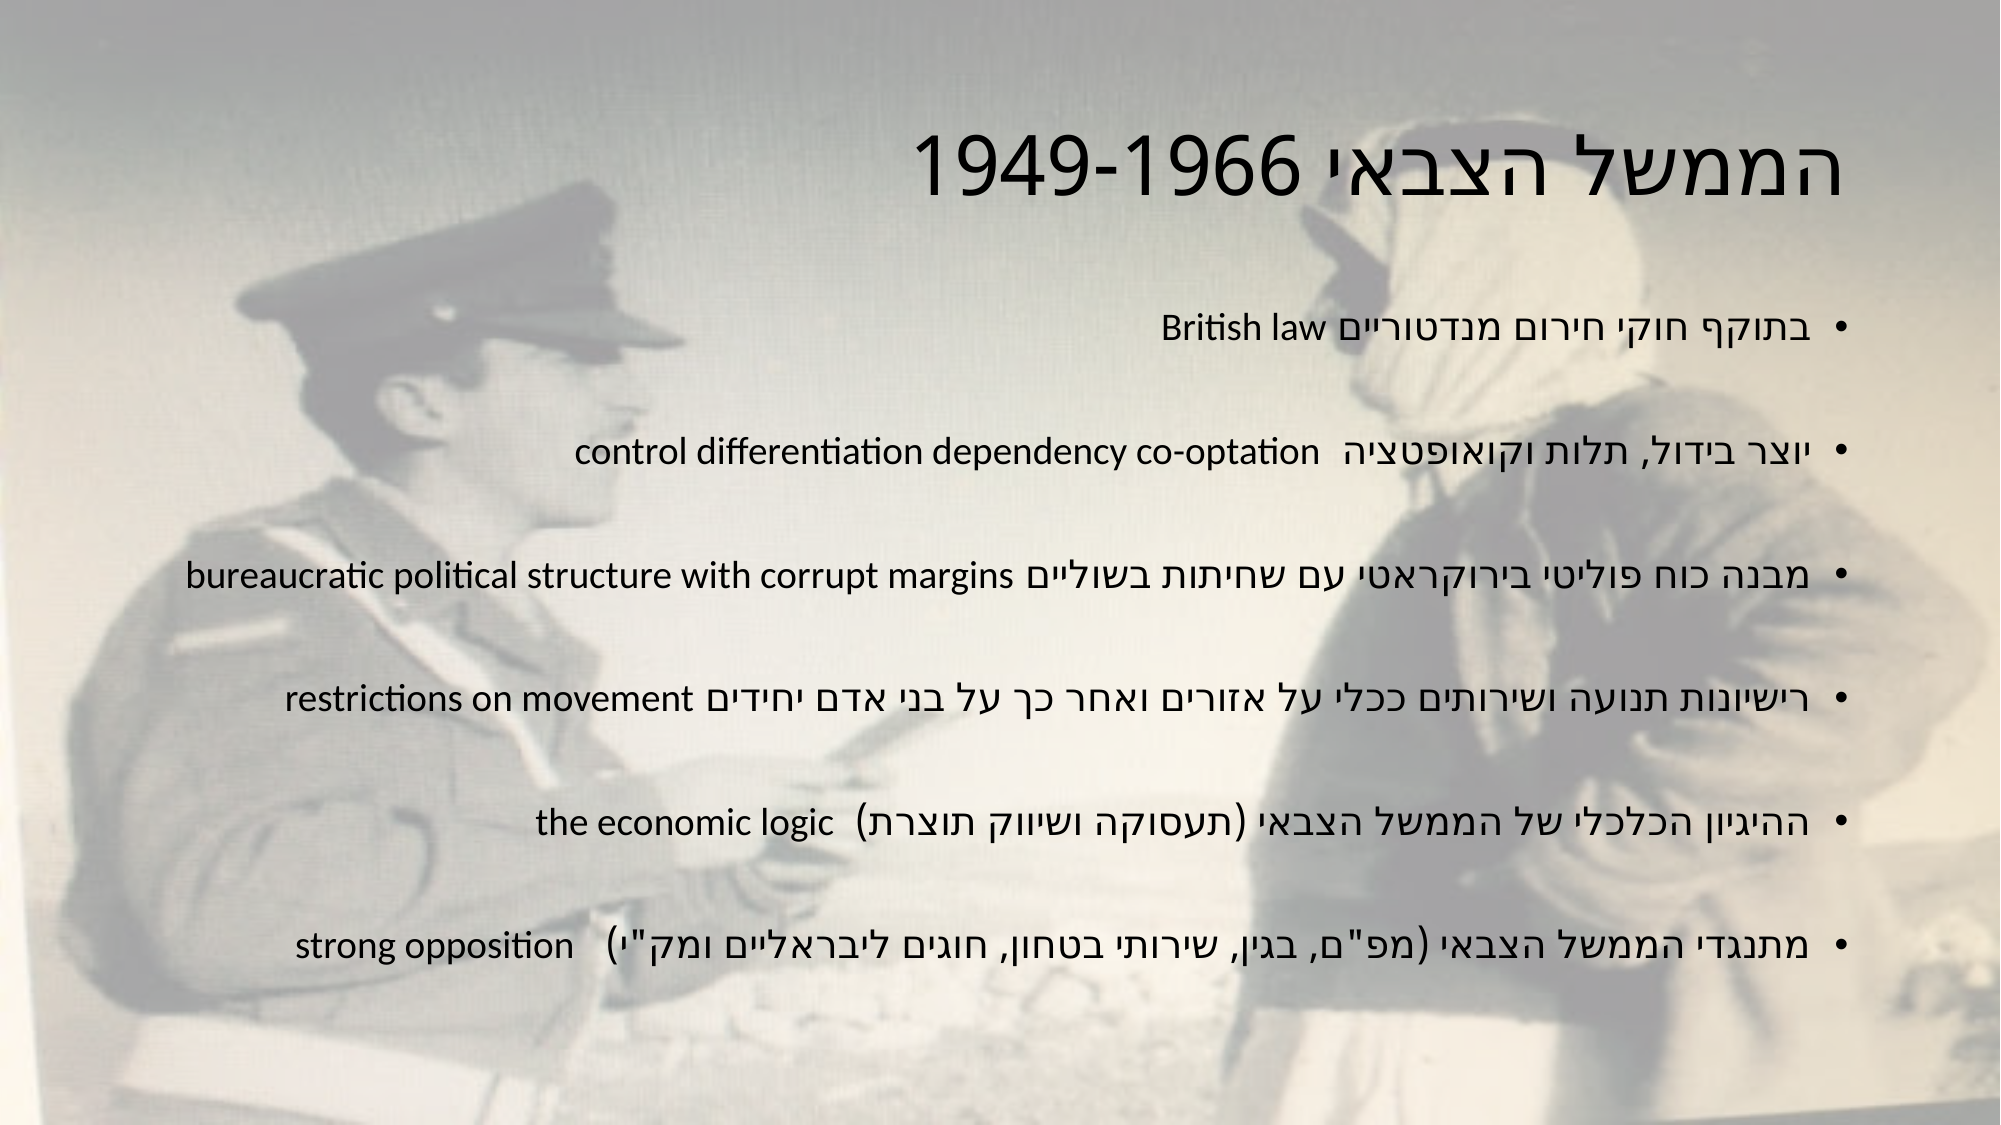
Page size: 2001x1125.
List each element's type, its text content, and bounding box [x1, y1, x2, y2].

title הממשל הצבאי 1949-1966 [137, 59, 1863, 278]
list בתוקף חוקי חירום מנדטוריים British law יוצר בידול, תלות וקואופטציה control differentiation dependency co-optation מבנה כוח פוליטי בירוקראטי עם שחיתות בשוליים bureaucratic political structure with corrupt margins רישיונות תנועה ושירותים ככלי על אזורים ואחר כך על בני אדם יחידים restrictions on movement ההיגיון הכלכלי של הממשל הצבאי (תעסוקה ושיווק תוצרת) the economic logic מתנגדי הממשל הצבאי (מפ"ם, בגין, שירותי בטחון, חוגים ליבראליים ומק"י) strong opposition [137, 299, 1863, 1014]
